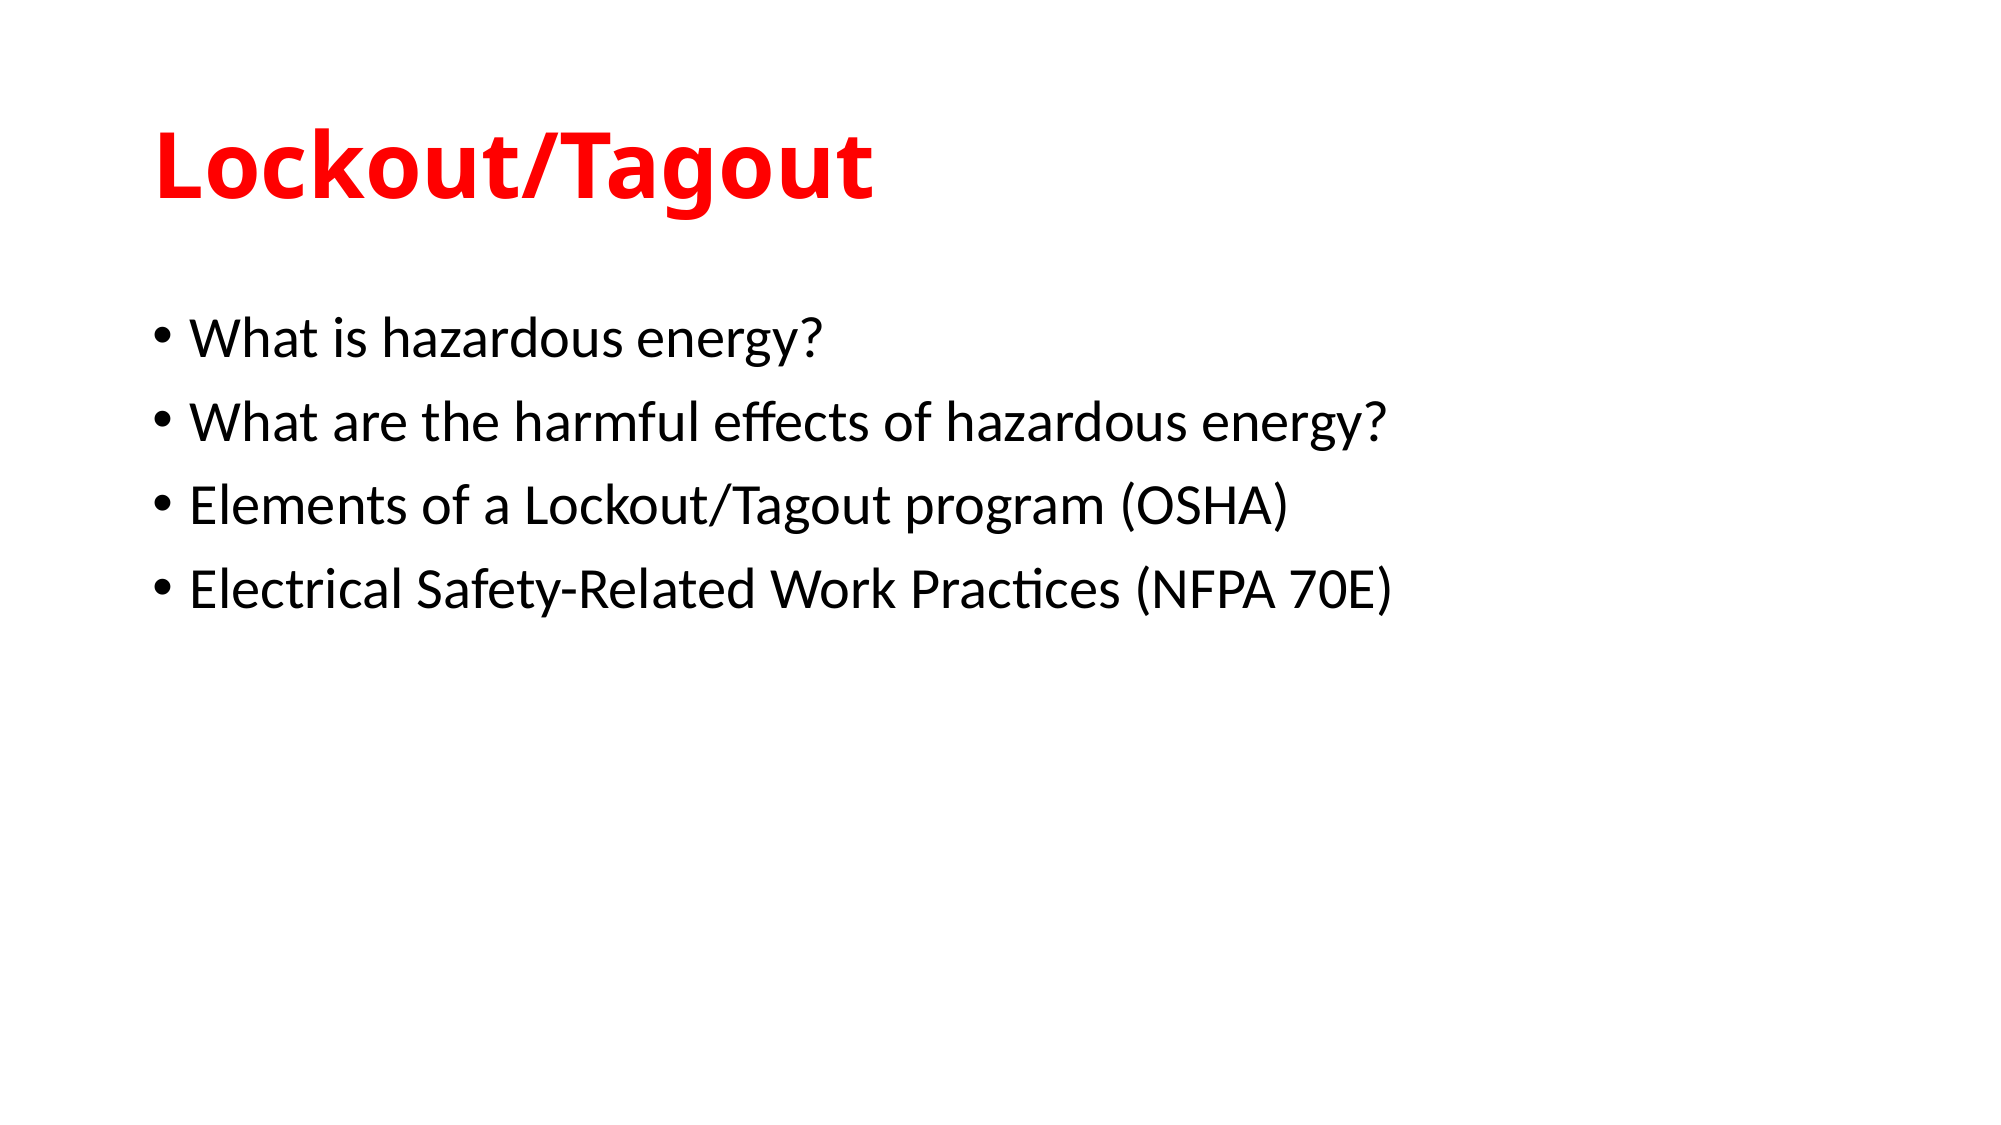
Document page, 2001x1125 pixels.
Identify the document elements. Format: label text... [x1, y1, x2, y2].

list What is hazardous energy? What are the harmful effects of hazardous energy? Elements of a Lockout/Tagout program (OSHA) Electrical Safety-Related Work Practices (NFPA 70E) [137, 299, 1863, 1014]
title Lockout/Tagout [137, 59, 1863, 278]
